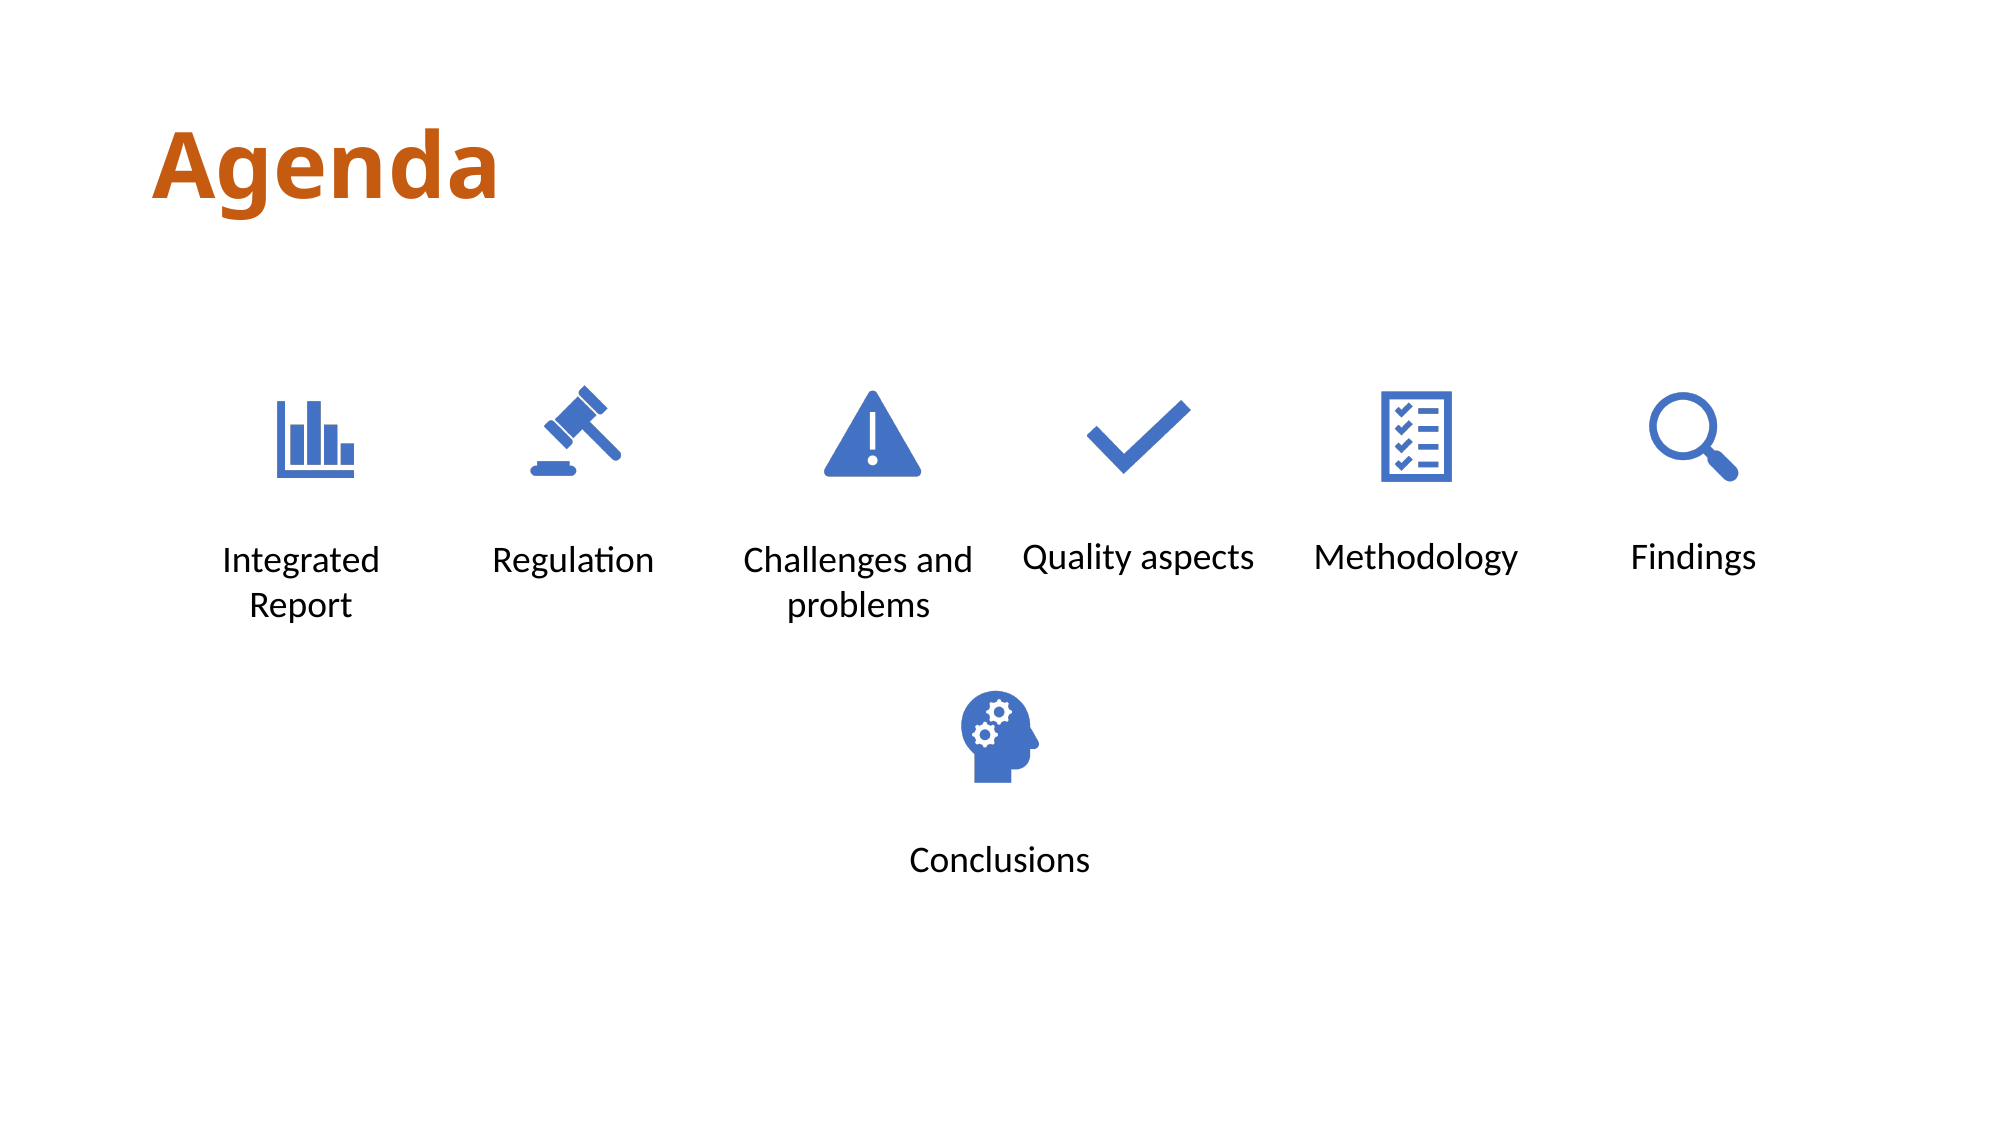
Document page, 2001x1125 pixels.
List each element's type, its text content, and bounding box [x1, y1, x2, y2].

title Agenda [137, 59, 1863, 278]
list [137, 299, 1863, 1014]
